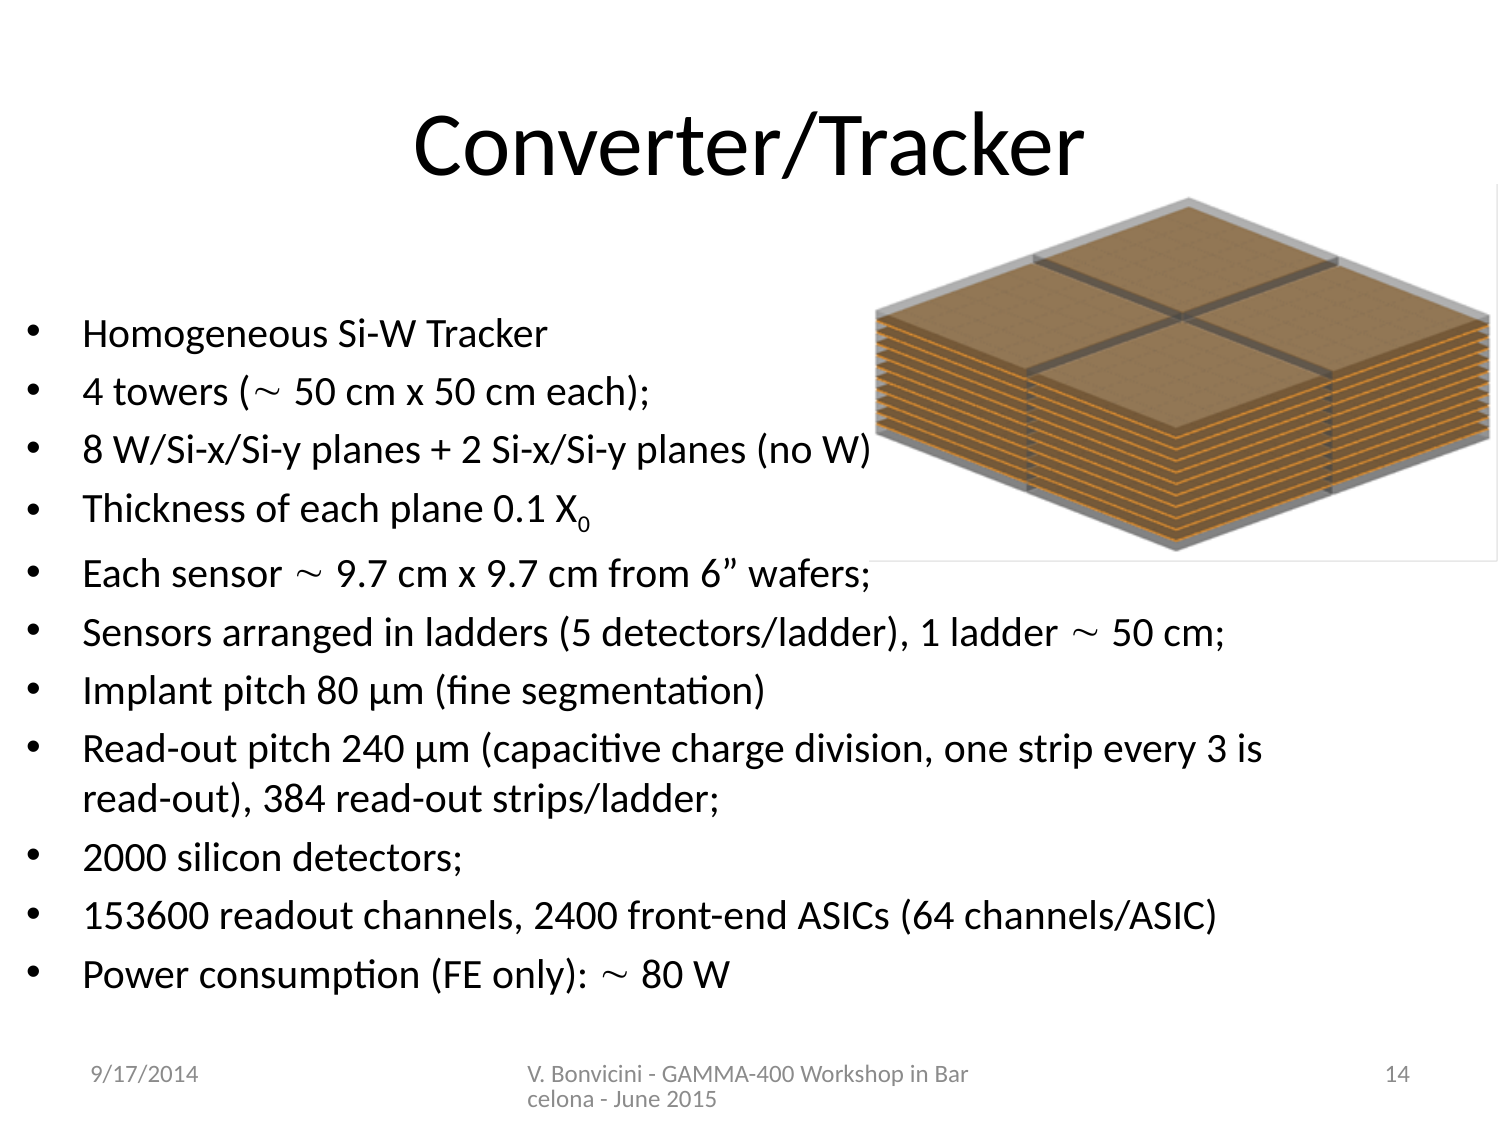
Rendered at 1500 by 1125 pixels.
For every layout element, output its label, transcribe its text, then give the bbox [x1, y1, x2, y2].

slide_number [75, 1042, 425, 1103]
footer V. Bonvicini - GAMMA-400 Workshop in Barcelona - June 2015 [512, 1042, 988, 1103]
title Converter/Tracker [75, 45, 1425, 233]
picture [869, 184, 1499, 563]
list Homogeneous Si-W Tracker 4 towers ( 50 cm x 50 cm each); 8 W/Si-x/Si-y planes + 2 Si-x/Si-y planes (no W) Thickness of each plane 0.1 X0 Each sensor  9.7 cm x 9.7 cm from 6” wafers; Sensors arranged in ladders (5 detectors/ladder), 1 ladder  50 cm; Implant pitch 80 µm (fine segmentation) Read-out pitch 240 µm (capacitive charge division, one strip every 3 is read-out), 384 read-out strips/ladder; 2000 silicon detectors; 153600 readout channels, 2400 front-end ASICs (64 channels/ASIC) Power consumption (FE only):  80 W [11, 297, 1362, 1041]
slide_number 14 [1074, 1042, 1425, 1103]
